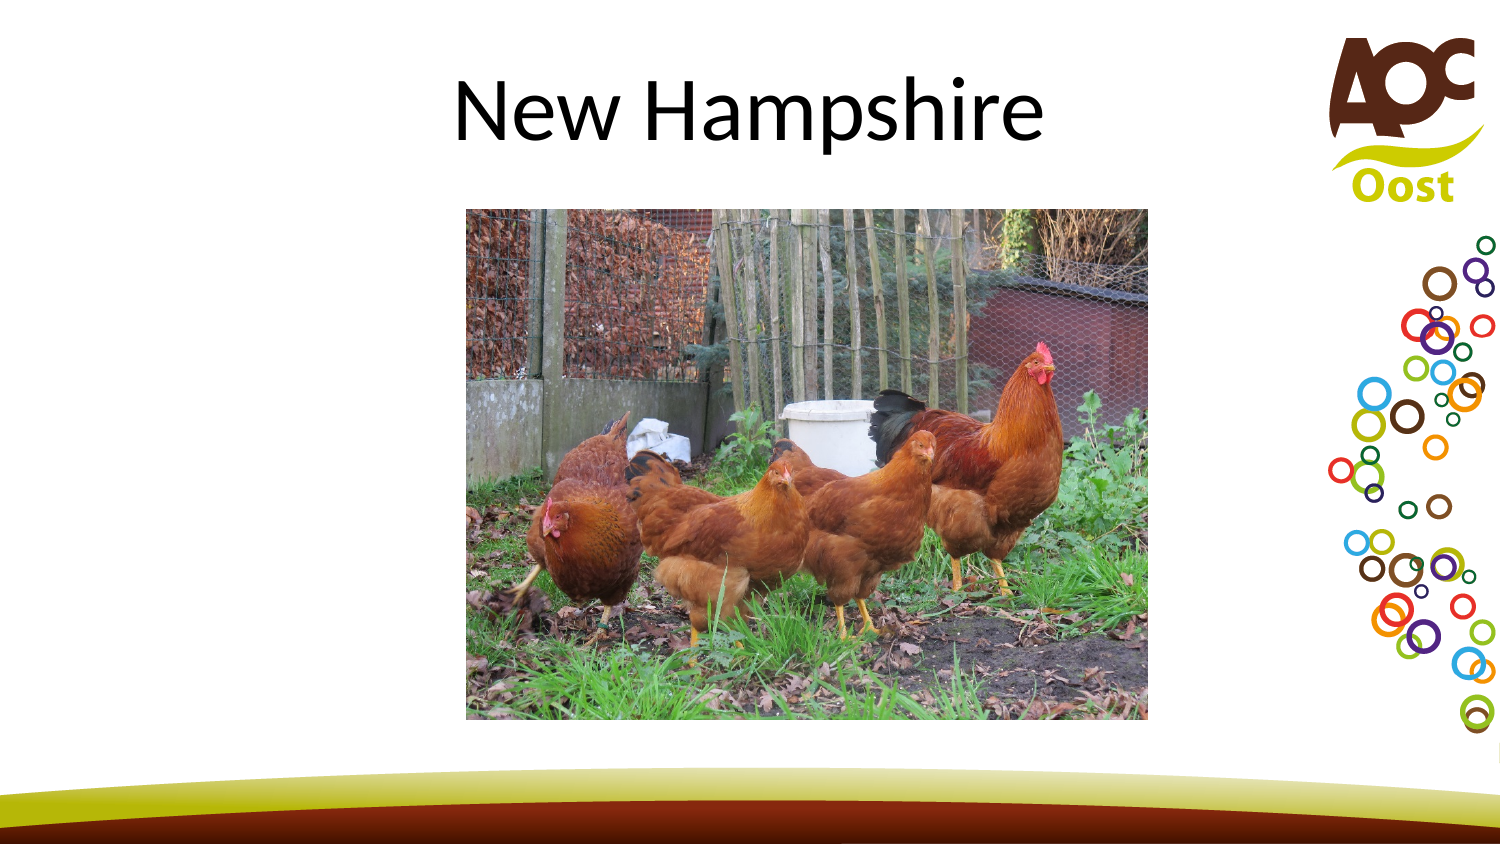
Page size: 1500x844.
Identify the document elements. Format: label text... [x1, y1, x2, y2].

title New Hampshire [75, 33, 1425, 175]
picture [0, 0, 1500, 844]
